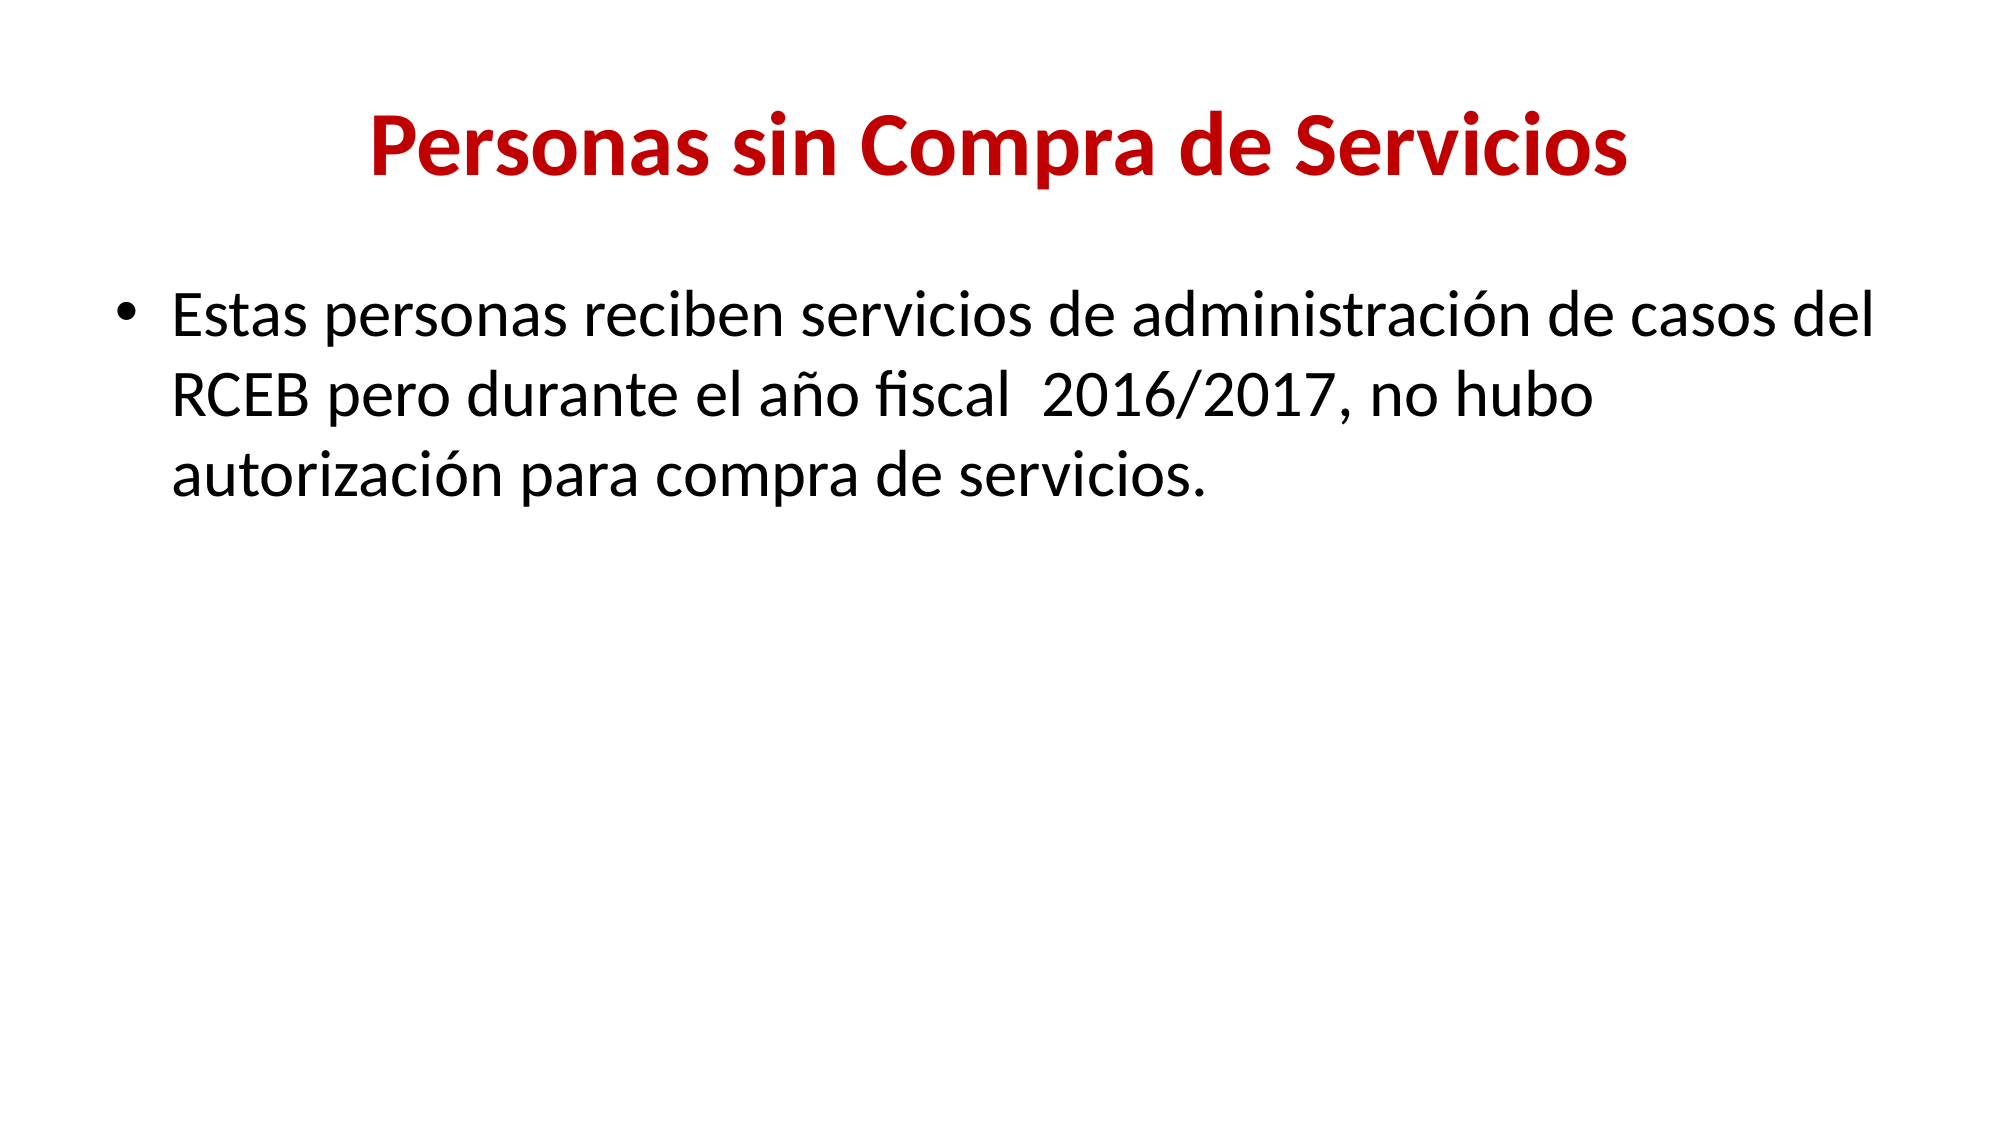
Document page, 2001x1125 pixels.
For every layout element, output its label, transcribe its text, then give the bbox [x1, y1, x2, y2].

list Estas personas reciben servicios de administración de casos del RCEB pero durante el año fiscal 2016/2017, no hubo autorización para compra de servicios. [99, 262, 1900, 1005]
title Personas sin Compra de Servicios [99, 45, 1900, 233]
